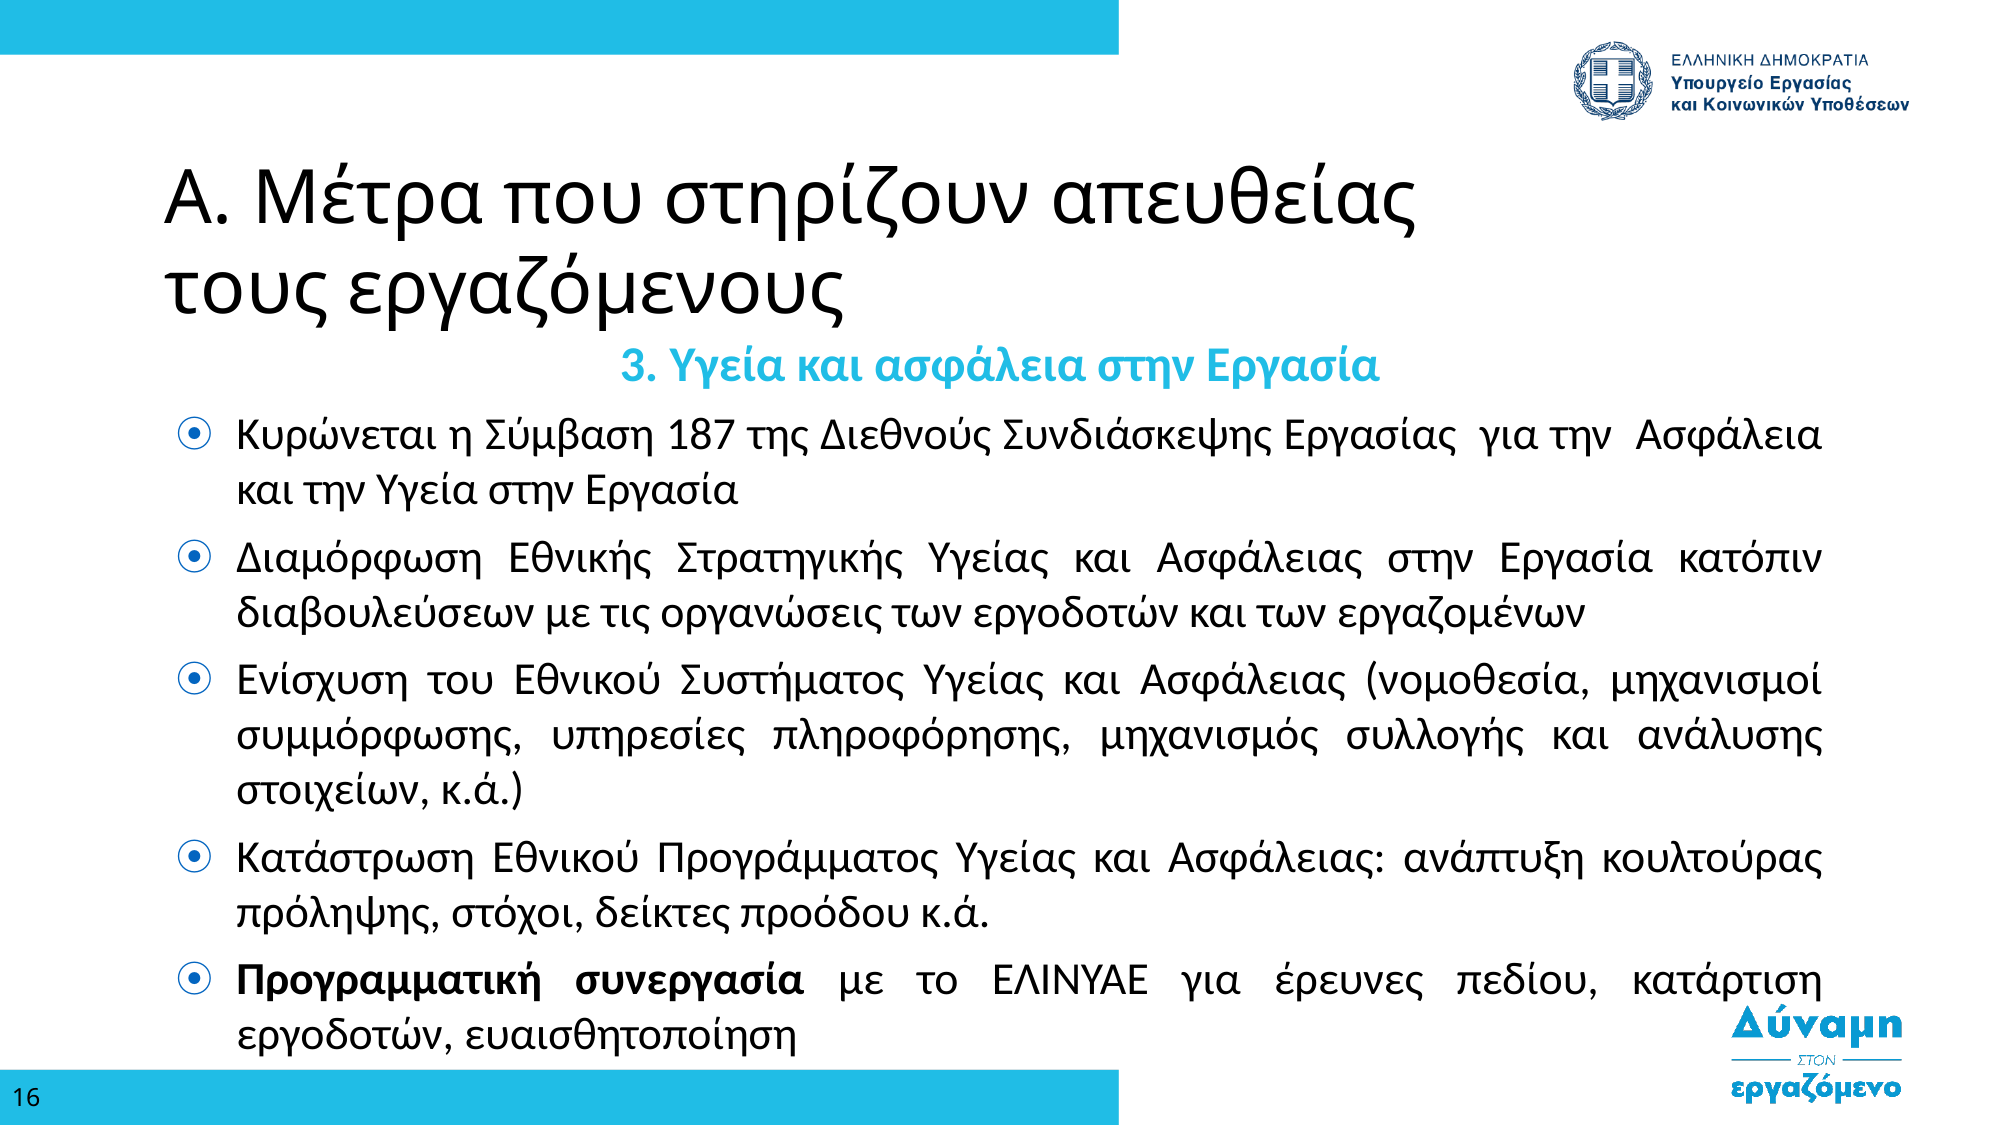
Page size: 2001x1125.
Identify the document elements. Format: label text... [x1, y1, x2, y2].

picture [0, 0, 2001, 1125]
list 3. Υγεία και ασφάλεια στην Εργασία Κυρώνεται η Σύμβαση 187 της Διεθνούς Συνδιάσκεψης Εργασίας για την Ασφάλεια και την Υγεία στην Εργασία Διαμόρφωση Εθνικής Στρατηγικής Υγείας και Ασφάλειας στην Εργασία κατόπιν διαβουλεύσεων με τις οργανώσεις των εργοδοτών και των εργαζομένων Ενίσχυση του Εθνικού Συστήματος Υγείας και Ασφάλειας (νομοθεσία, μηχανισμοί συμμόρφωσης, υπηρεσίες πληροφόρησης, μηχανισμός συλλογής και ανάλυσης στοιχείων, κ.ά.) Κατάστρωση Εθνικού Προγράμματος Υγείας και Ασφάλειας: ανάπτυξη κουλτούρας πρόληψης, στόχοι, δείκτες προόδου κ.ά. Προγραμματική συνεργασία με το ΕΛΙΝΥΑΕ για έρευνες πεδίου, κατάρτιση εργοδοτών, ευαισθητοποίηση [147, 323, 1839, 1023]
slide_number 16 [0, 1072, 52, 1121]
list Α. Μέτρα που στηρίζουν απευθείας τους εργαζόμενους [149, 141, 1612, 290]
